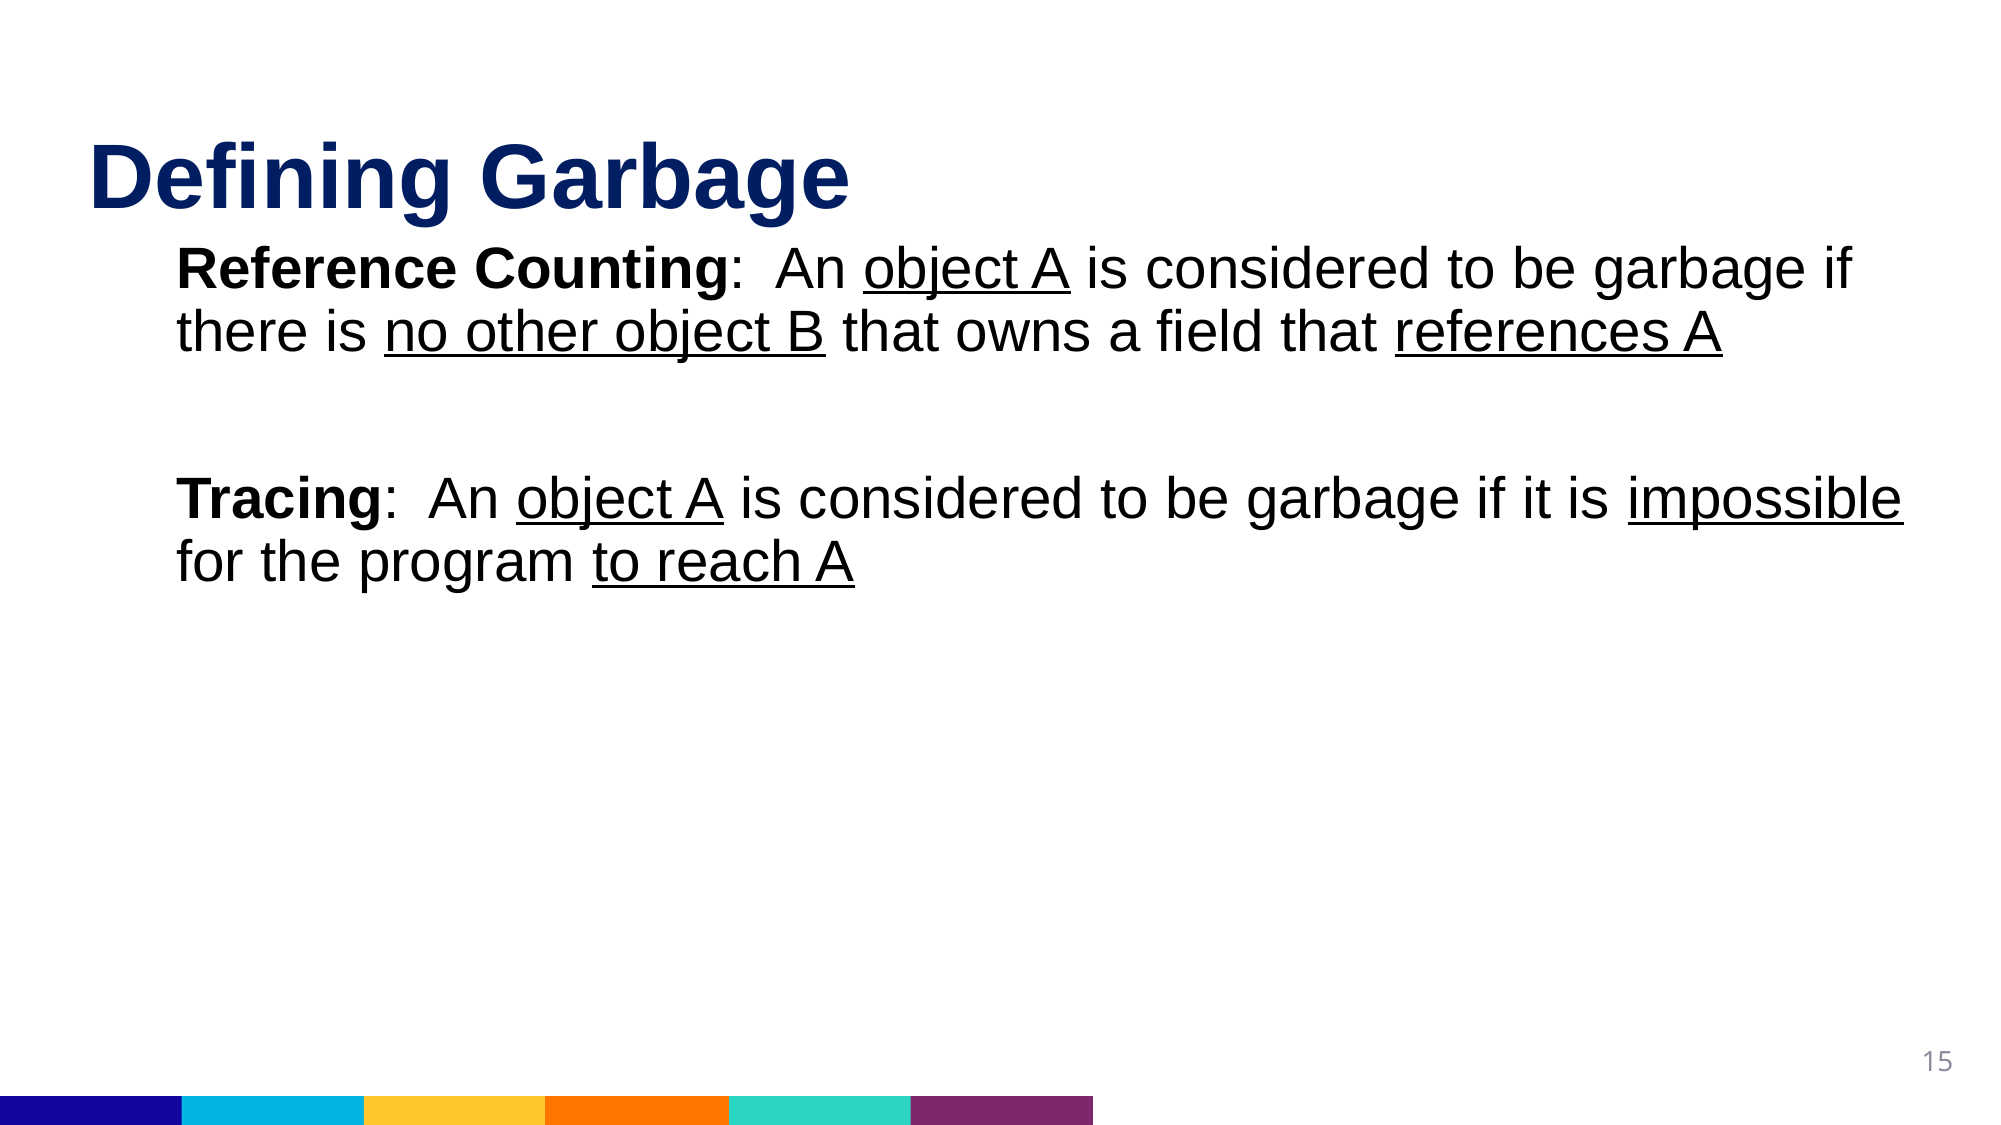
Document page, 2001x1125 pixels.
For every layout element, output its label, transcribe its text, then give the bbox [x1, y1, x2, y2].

title Defining Garbage [68, 97, 1932, 223]
slide_number 15 [1853, 1019, 1974, 1106]
list Reference Counting: An object A is considered to be garbage if there is no other object B that owns a field that references A Tracing: An object A is considered to be garbage if it is impossible for the program to reach A [156, 217, 1959, 1059]
